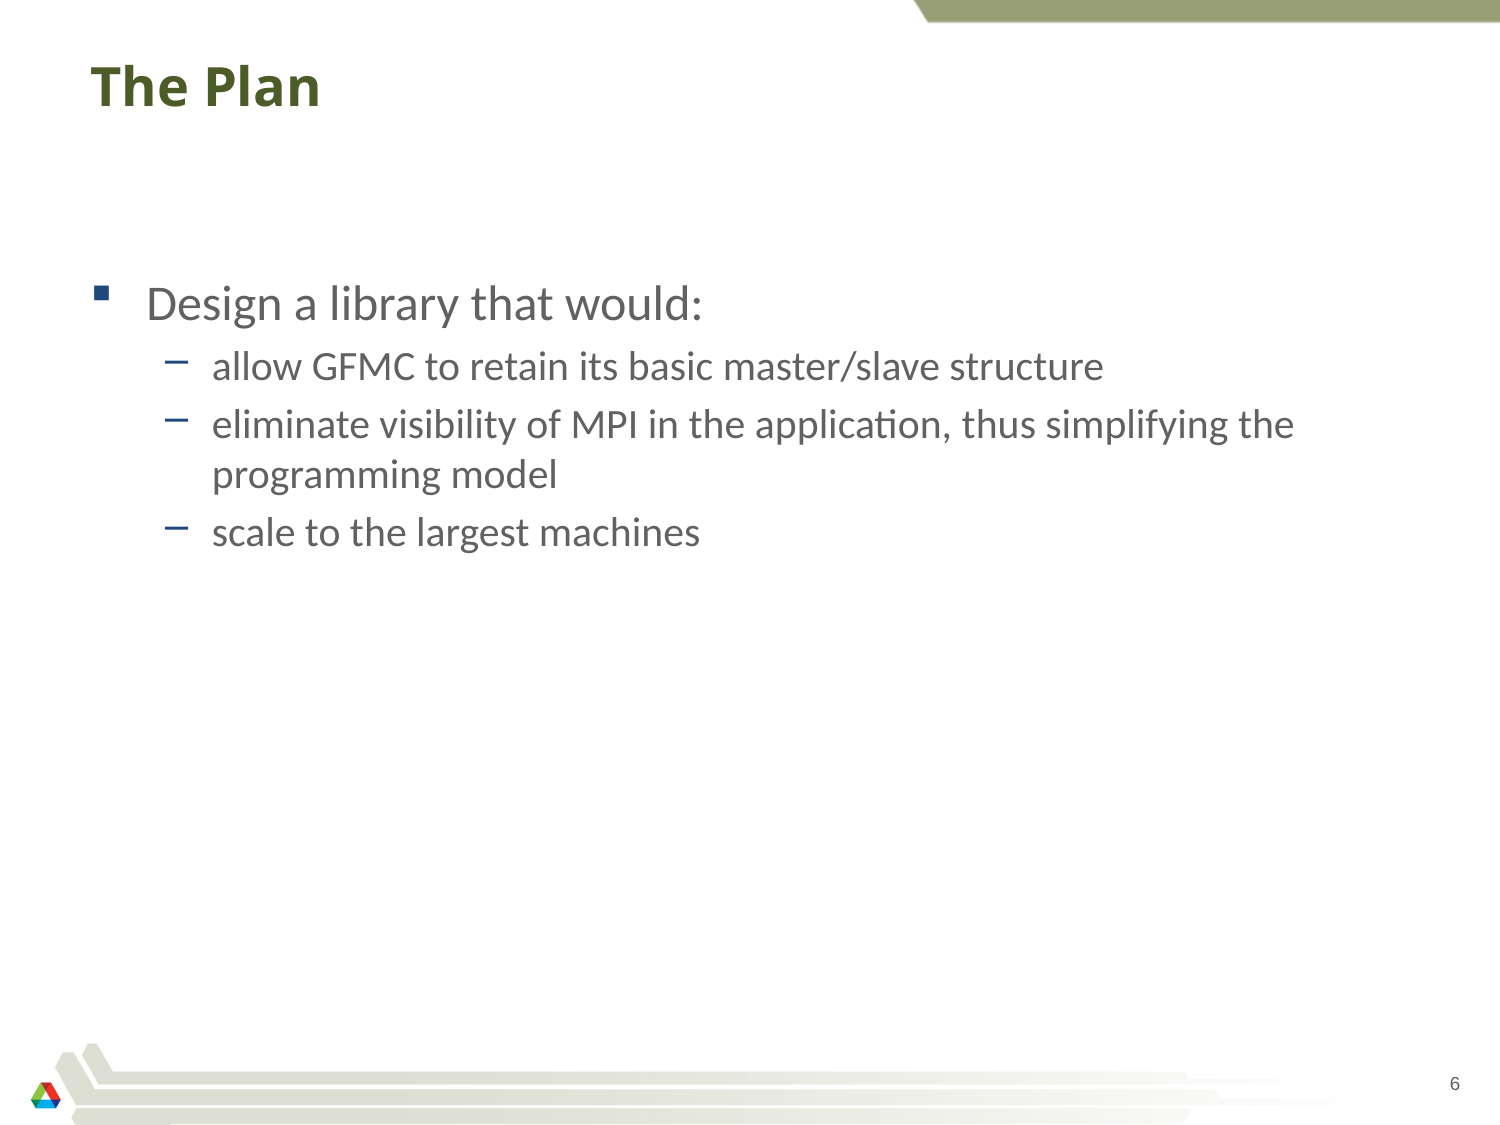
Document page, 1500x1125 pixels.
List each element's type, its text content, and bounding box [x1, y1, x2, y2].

picture [0, 0, 1500, 24]
picture [0, 1037, 1500, 1125]
slide_number 6 [1412, 1064, 1476, 1125]
title The Plan [74, 44, 1426, 233]
list Design a library that would: allow GFMC to retain its basic master/slave structure eliminate visibility of MPI in the application, thus simplifying the programming model scale to the largest machines [74, 262, 1426, 1006]
